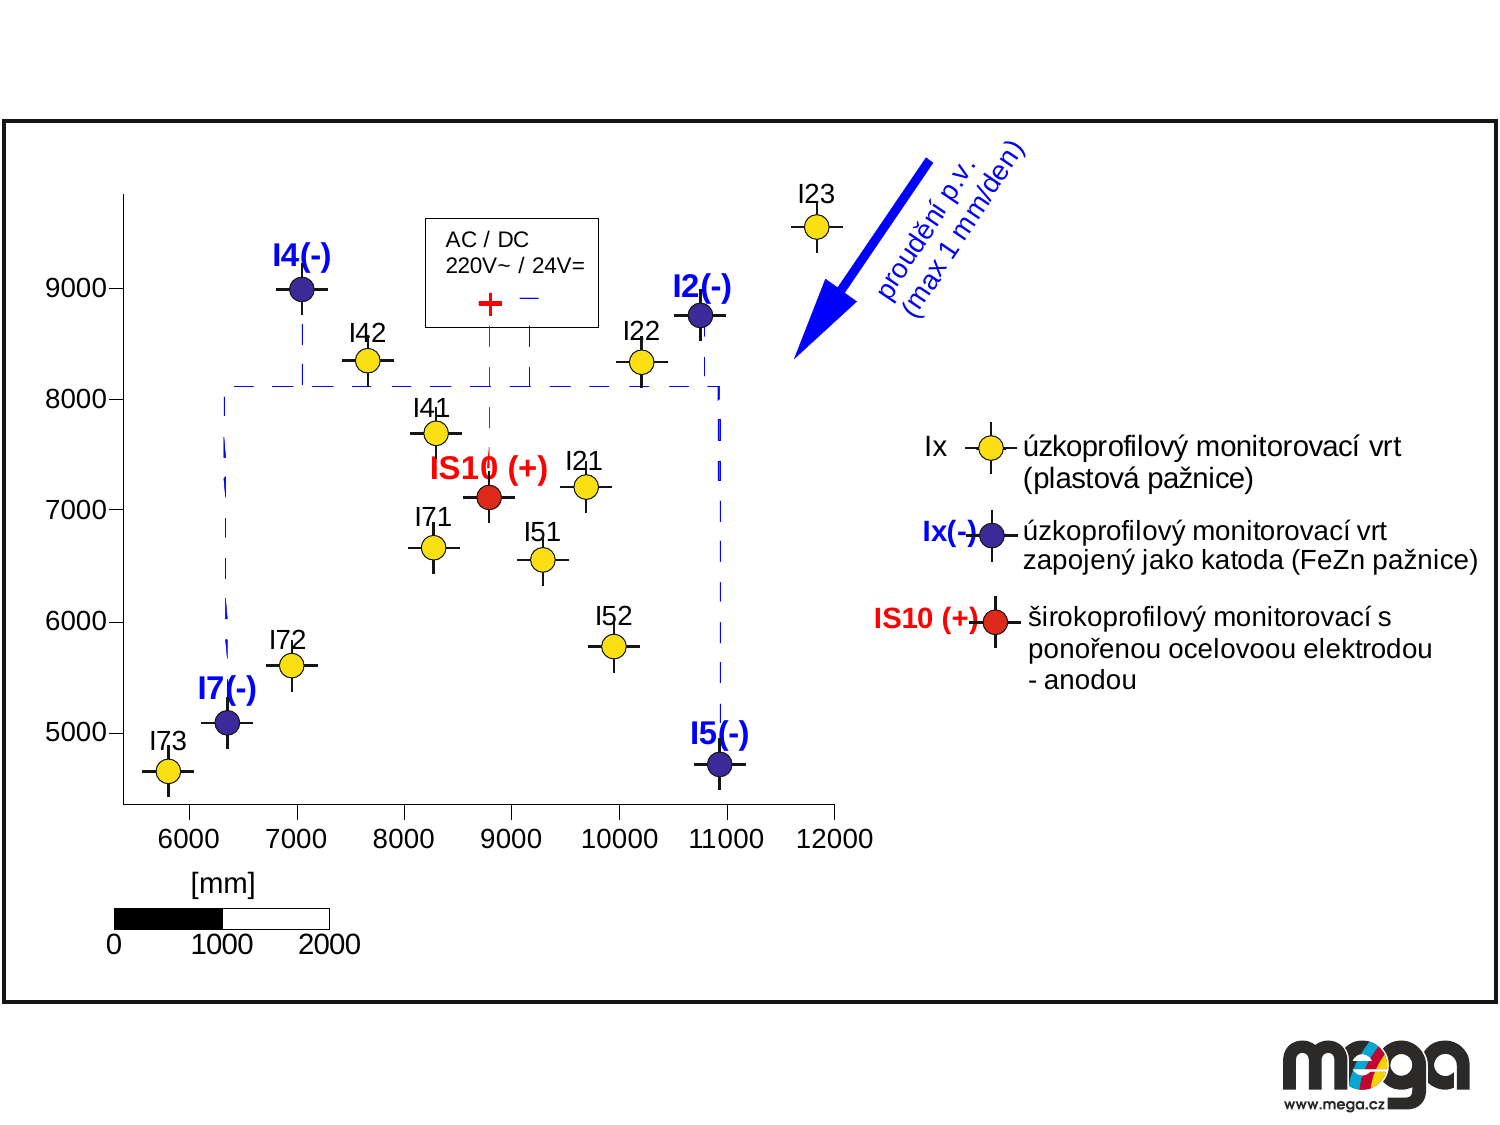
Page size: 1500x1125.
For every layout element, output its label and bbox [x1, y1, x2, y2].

picture [1280, 1037, 1473, 1114]
picture [0, 116, 1500, 1007]
